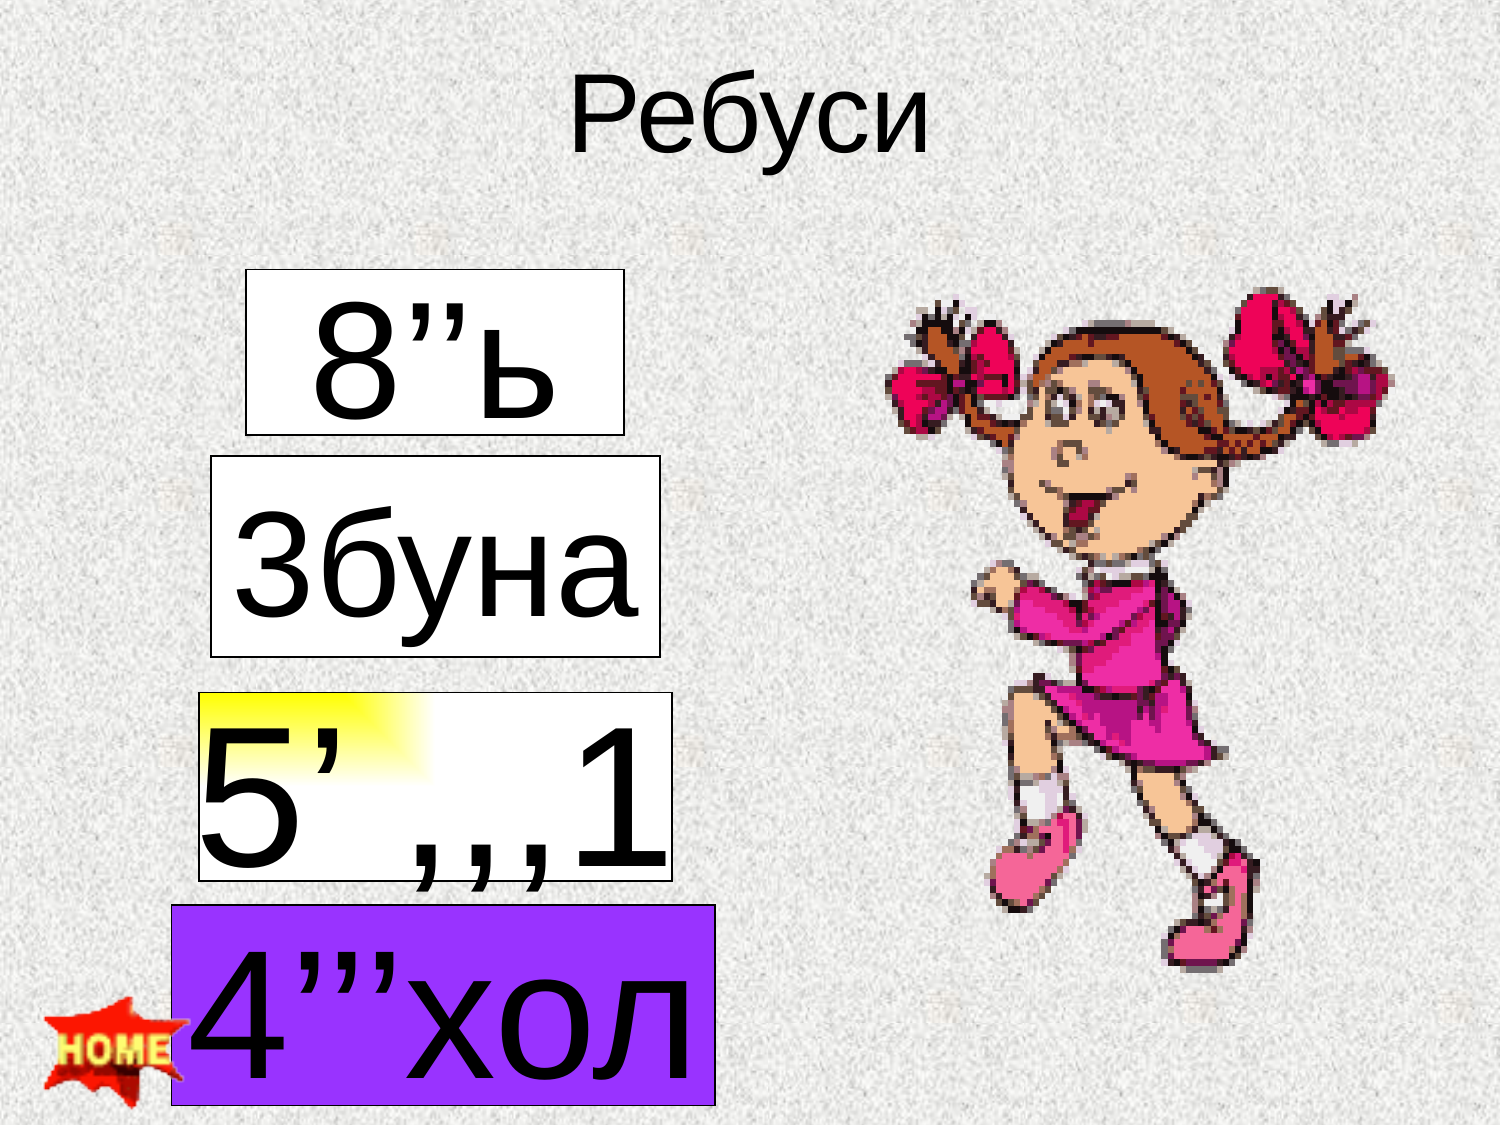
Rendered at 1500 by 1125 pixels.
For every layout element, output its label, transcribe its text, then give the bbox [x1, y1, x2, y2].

text_box 8’’ь [246, 269, 624, 435]
title Ребуси [74, 18, 1426, 197]
picture [0, 0, 1500, 1125]
text_box 3буна [210, 456, 660, 657]
text_box 5’ ,,,1 [199, 692, 672, 882]
text_box 4’’’хол [171, 904, 715, 1106]
